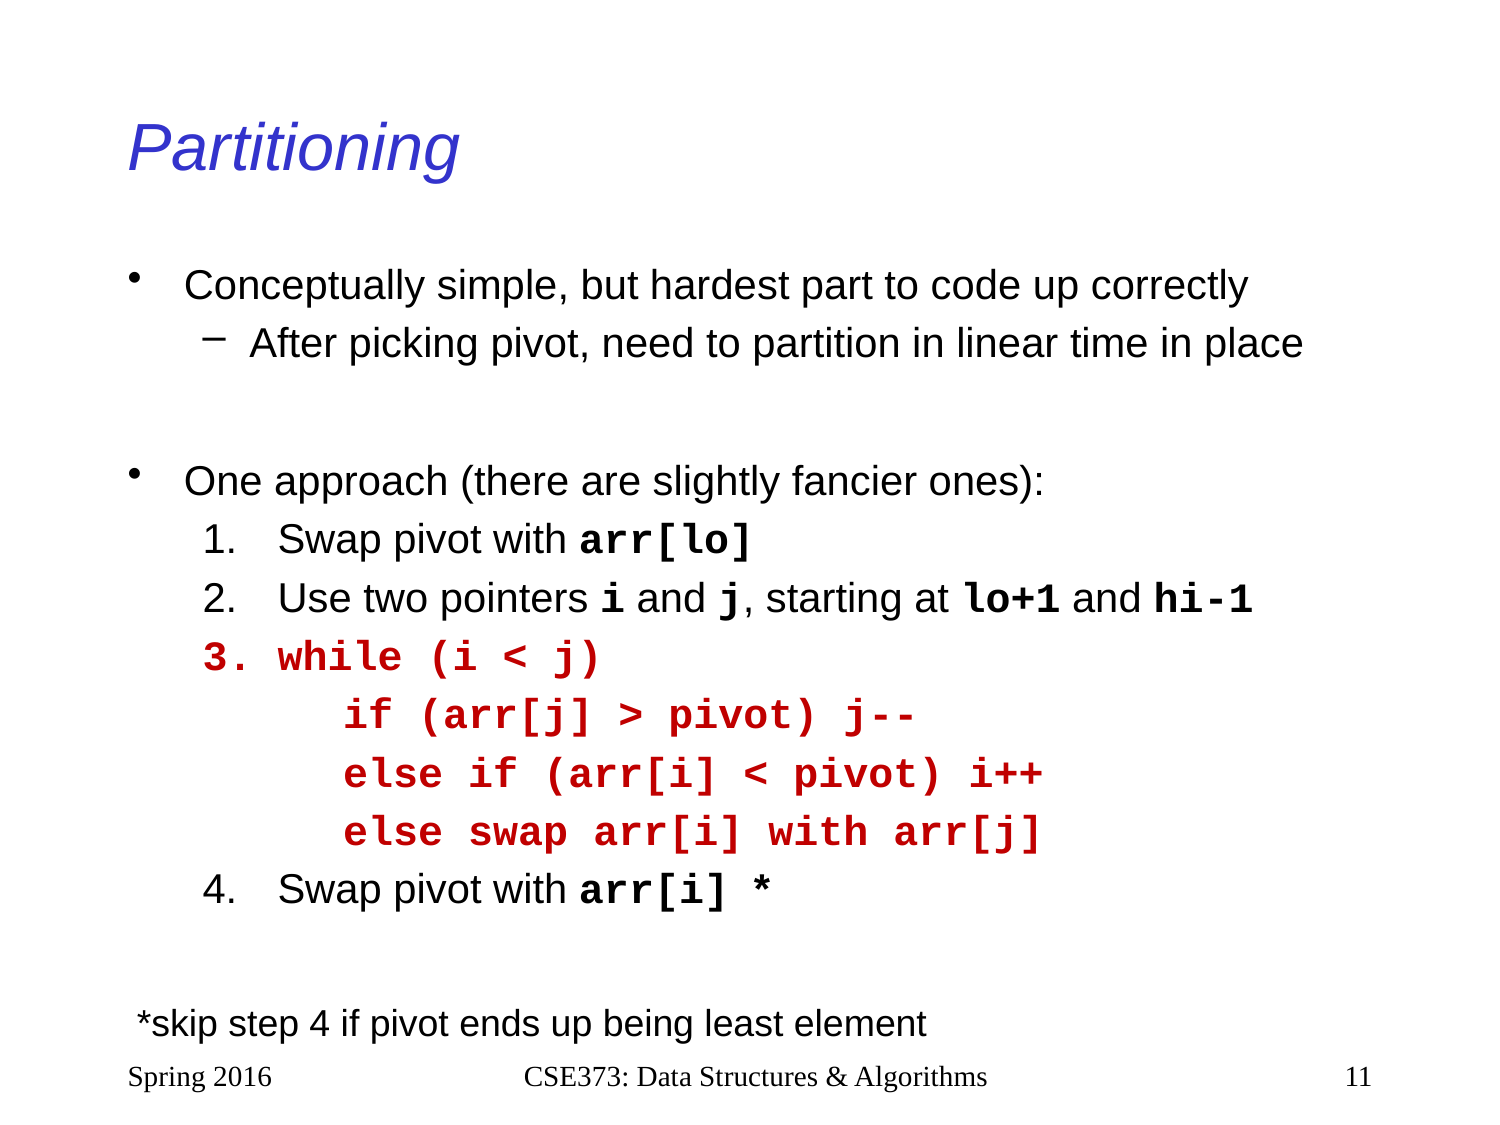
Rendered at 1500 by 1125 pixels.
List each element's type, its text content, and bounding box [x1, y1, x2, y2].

list Conceptually simple, but hardest part to code up correctly After picking pivot, need to partition in linear time in place One approach (there are slightly fancier ones): Swap pivot with arr[lo] Use two pointers i and j, starting at lo+1 and hi-1 while (i < j) if (arr[j] > pivot) j-- else if (arr[i] < pivot) i++ else swap arr[i] with arr[j] Swap pivot with arr[i] * *skip step 4 if pivot ends up being least element [112, 249, 1388, 1026]
slide_number Spring 2016 [112, 1049, 426, 1125]
footer CSE373: Data Structures & Algorithms [474, 1049, 1038, 1125]
title Partitioning [112, 49, 1388, 238]
slide_number 11 [1074, 1049, 1388, 1125]
